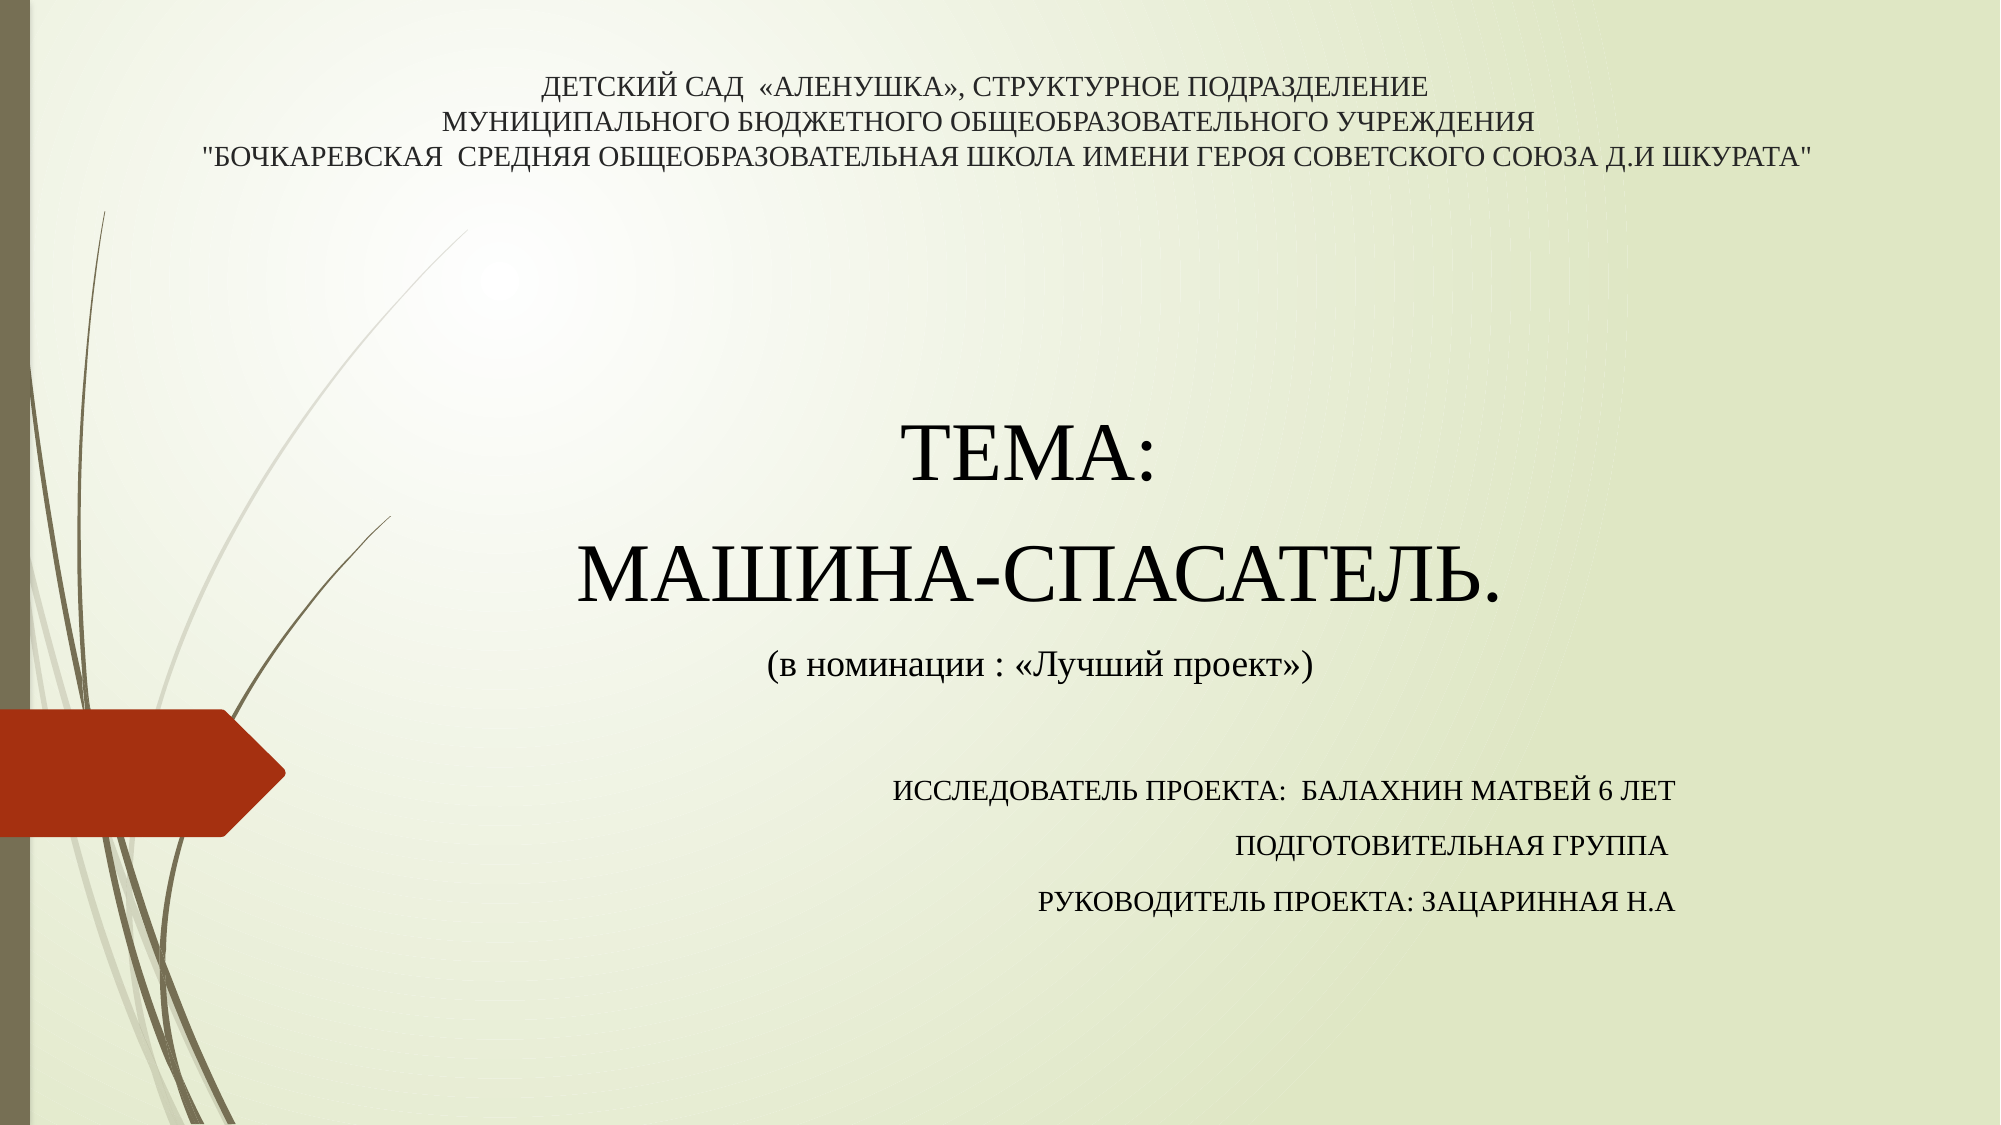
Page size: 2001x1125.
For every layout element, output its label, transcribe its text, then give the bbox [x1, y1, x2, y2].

subtitle ТЕМА: МАШИНА-СПАСАТЕЛЬ. (в номинации : «Лучший проект») ИССЛЕДОВАТЕЛЬ ПРОЕКТА: БАЛАХНИН МАТВЕЙ 6 ЛЕТ ПОДГОТОВИТЕЛЬНАЯ ГРУППА РУКОВОДИТЕЛЬ ПРОЕКТА: ЗАЦАРИННАЯ Н.А [390, 389, 1691, 1042]
title ДЕТСКИЙ САД «АЛЕНУШКА», СТРУКТУРНОЕ ПОДРАЗДЕЛЕНИЕ МУНИЦИПАЛЬНОГО БЮДЖЕТНОГО ОБЩЕОБРАЗОВАТЕЛЬНОГО УЧРЕЖДЕНИЯ "БОЧКАРЕВСКАЯ СРЕДНЯЯ ОБЩЕОБРАЗОВАТЕЛЬНАЯ ШКОЛА ИМЕНИ ГЕРОЯ СОВЕТСКОГО СОЮЗА Д.И ШКУРАТА" [48, 0, 1930, 215]
